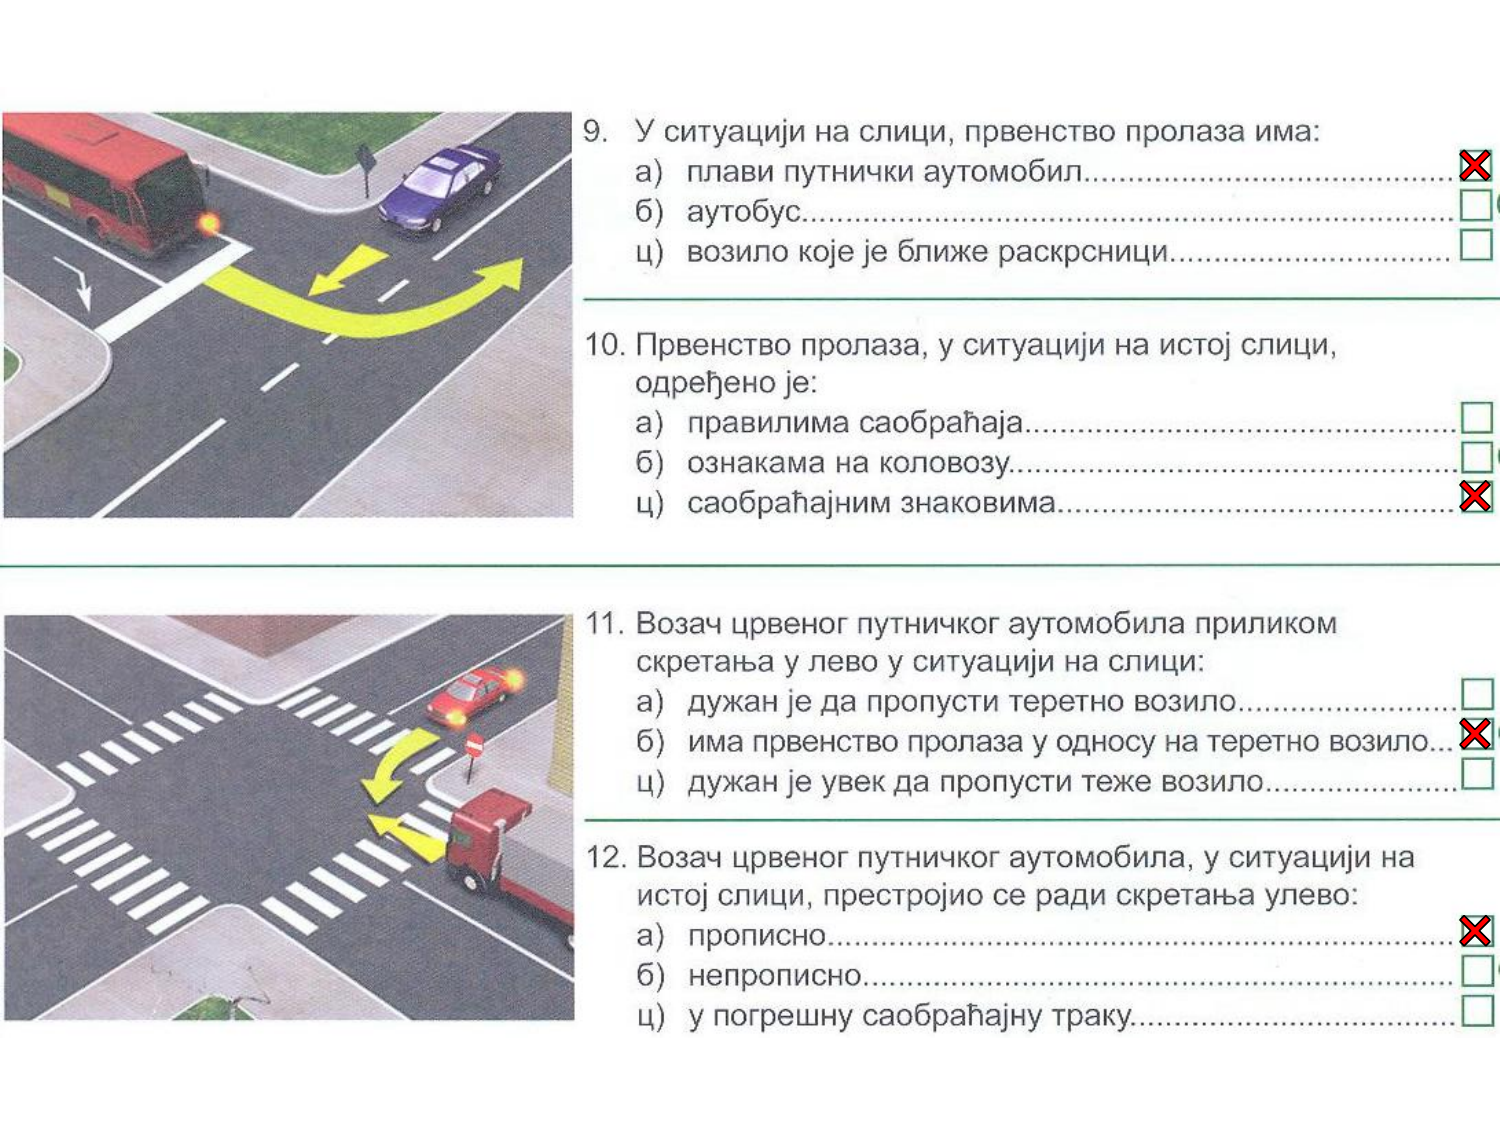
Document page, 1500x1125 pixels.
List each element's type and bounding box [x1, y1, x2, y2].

picture [0, 87, 1500, 1038]
